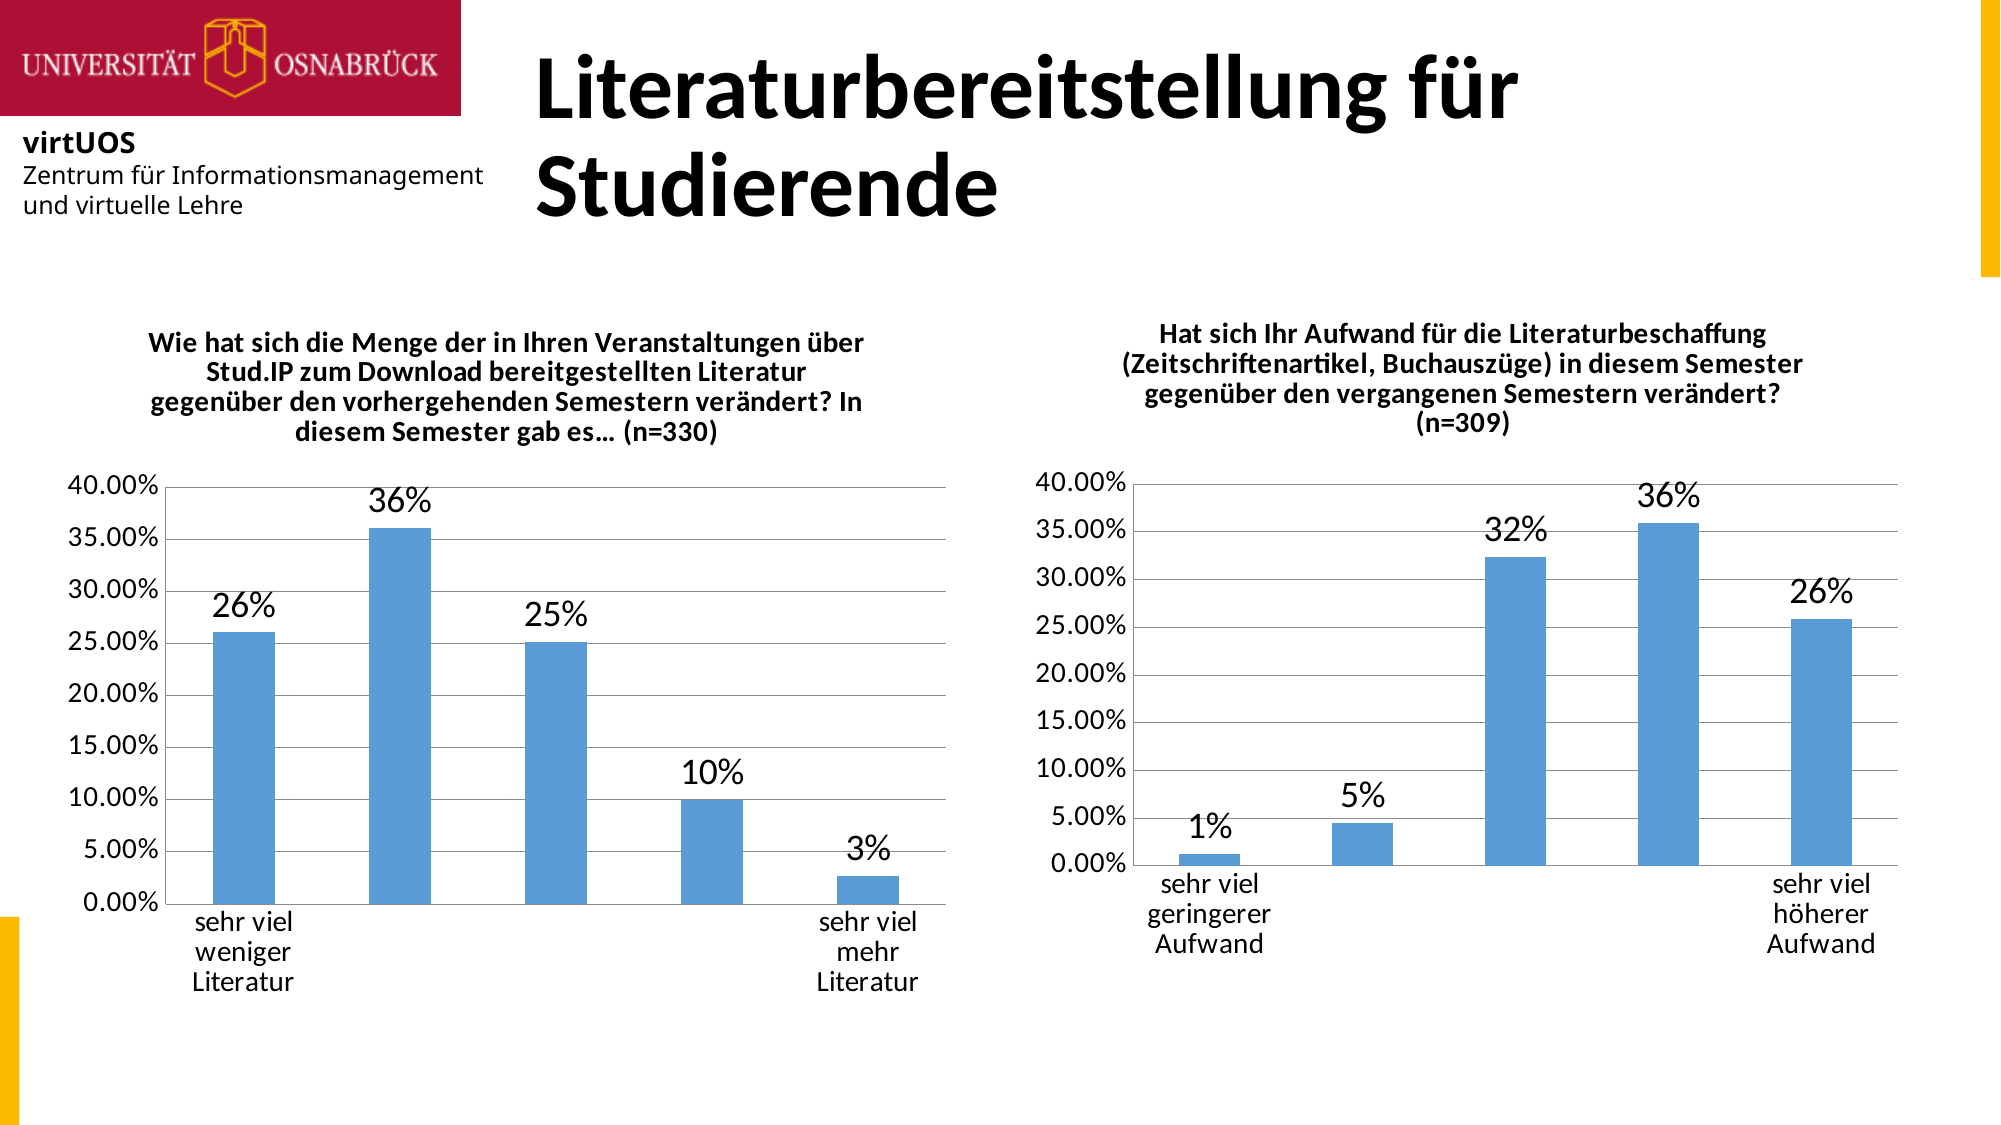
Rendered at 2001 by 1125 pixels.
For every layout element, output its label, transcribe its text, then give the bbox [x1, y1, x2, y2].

title Literaturbereitstellung für Studierende [520, 29, 1931, 247]
chart [49, 299, 965, 1014]
chart [1005, 290, 1921, 1005]
picture [0, 0, 461, 116]
